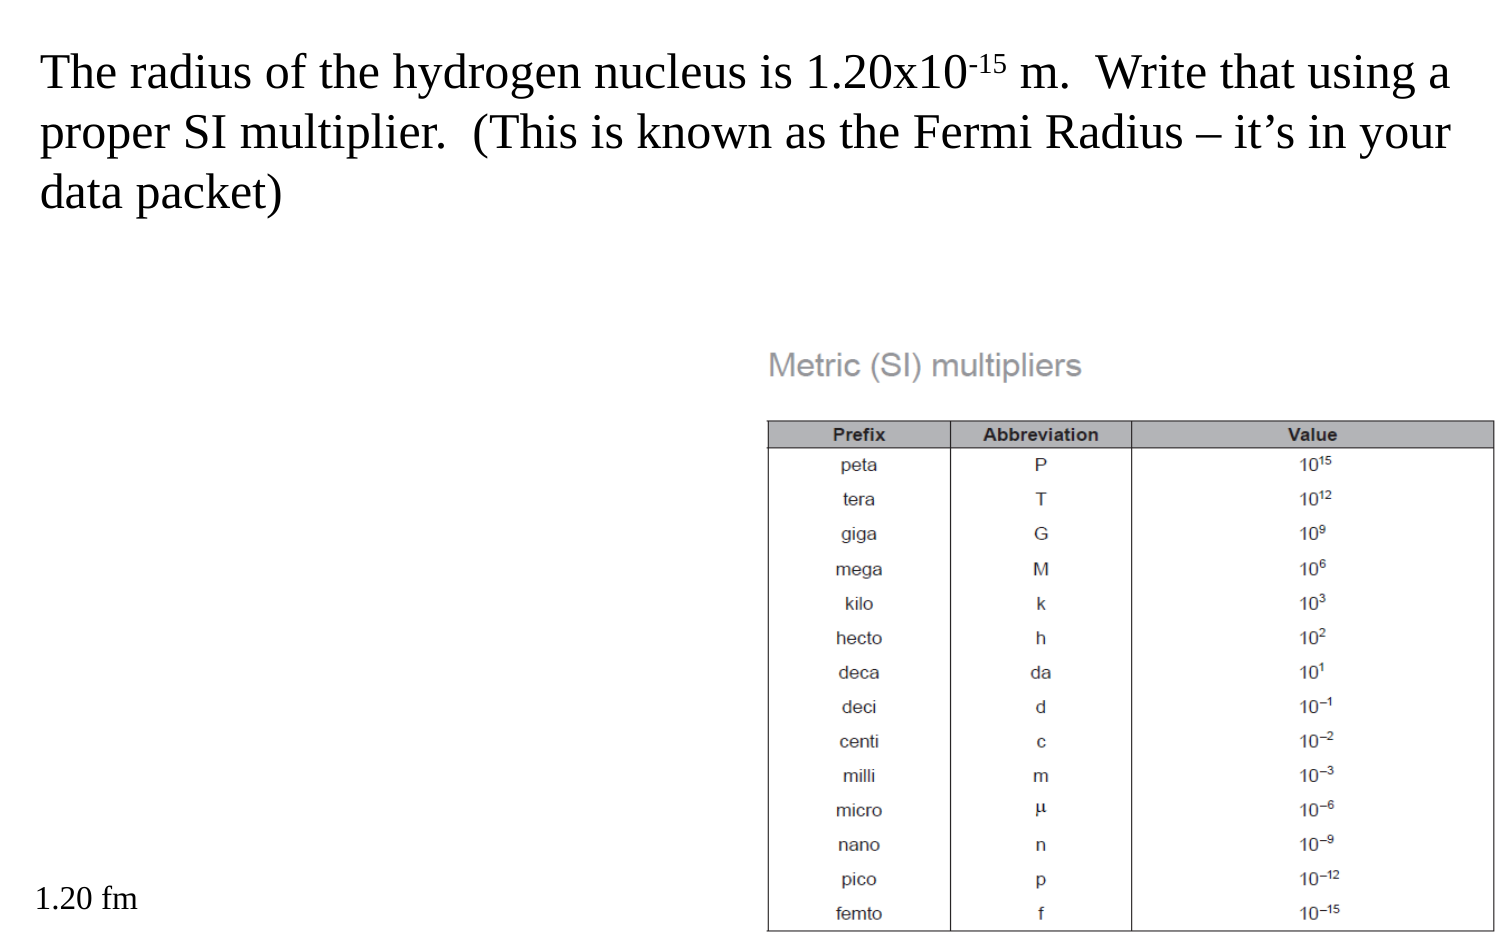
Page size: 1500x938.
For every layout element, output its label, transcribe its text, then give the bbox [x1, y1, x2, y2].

text_box 1.20 fm [19, 868, 153, 924]
text_box The radius of the hydrogen nucleus is 1.20x10-15 m. Write that using a proper SI multiplier. (This is known as the Fermi Radius – it’s in your data packet) [24, 31, 1475, 226]
picture [760, 343, 1500, 938]
